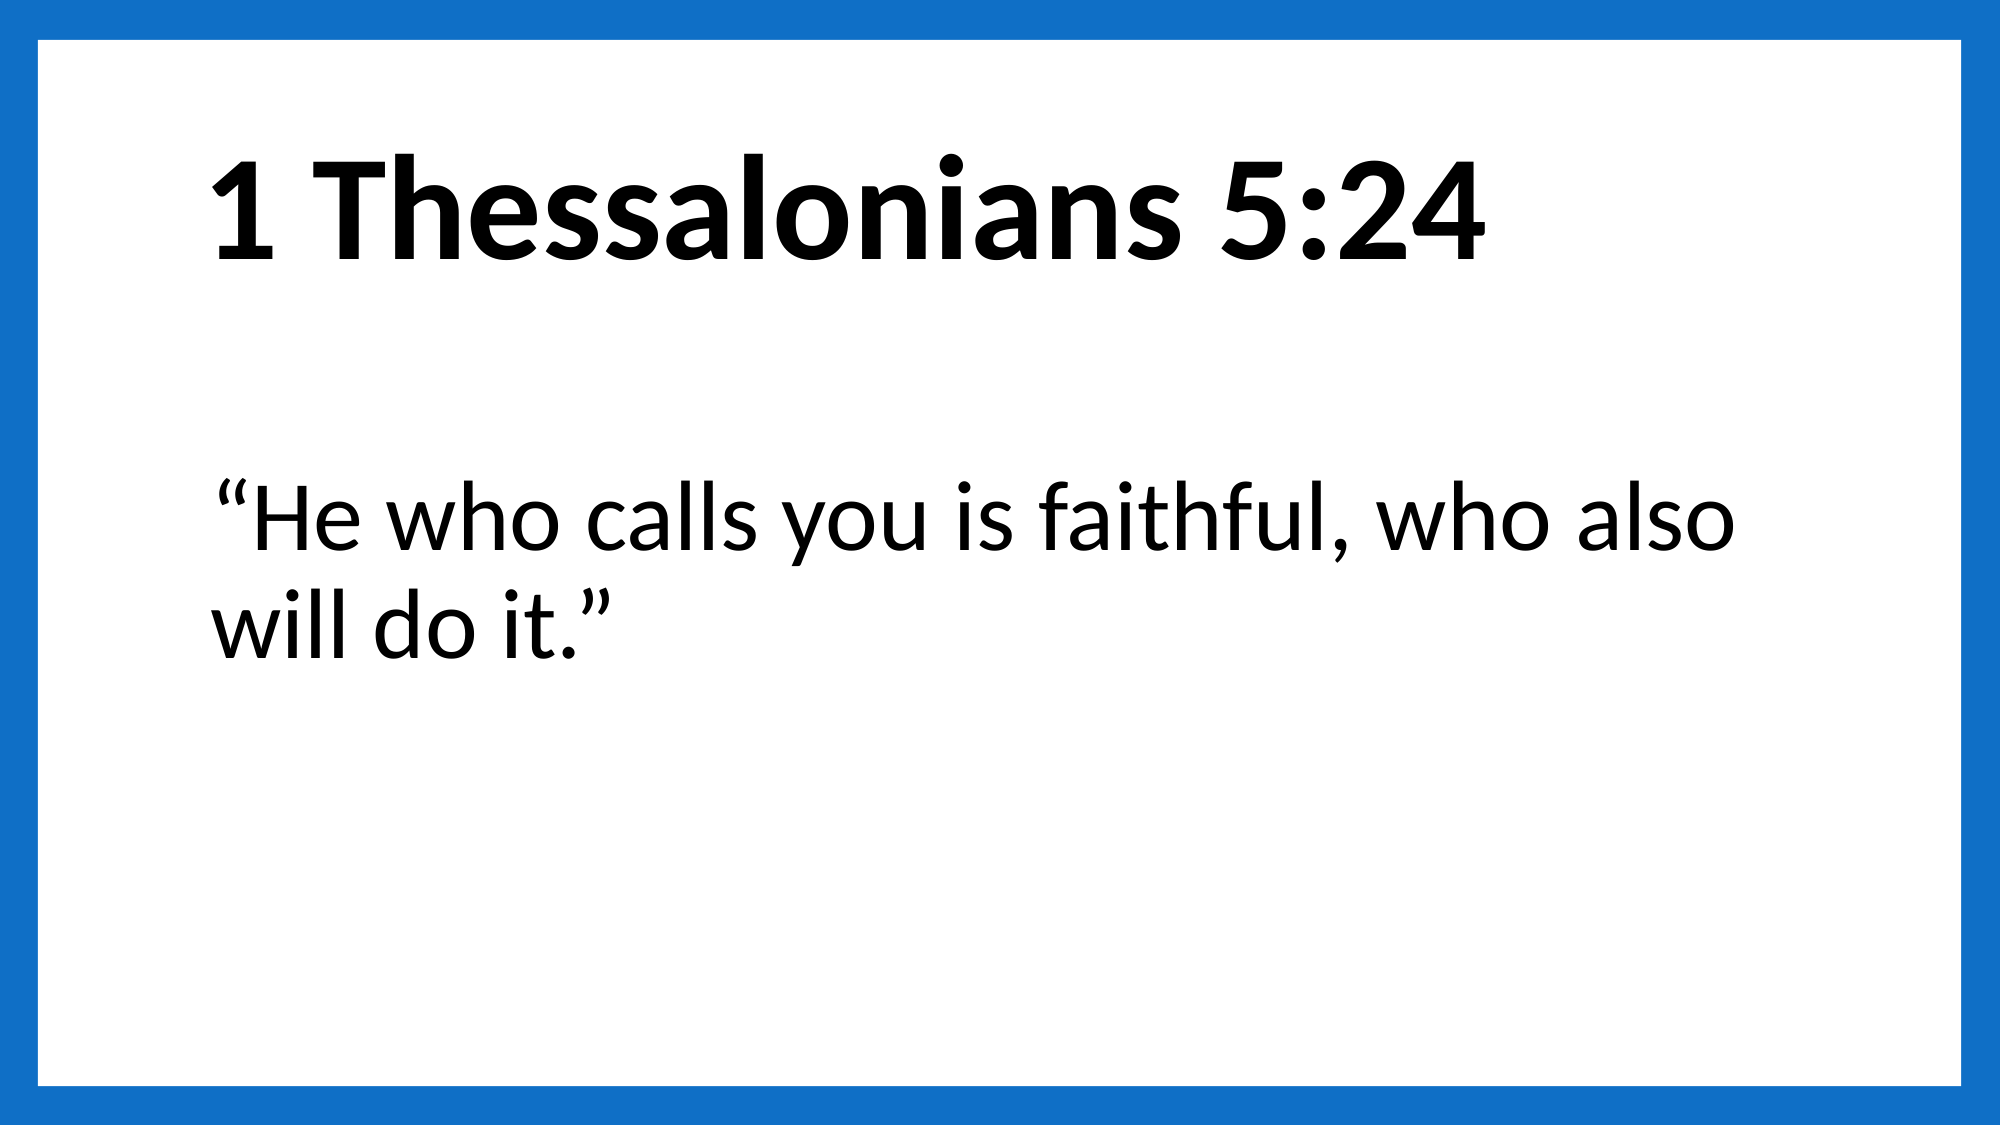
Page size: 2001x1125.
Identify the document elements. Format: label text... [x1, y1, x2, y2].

title 1 Thessalonians 5:24 [187, 99, 1808, 323]
list “He who calls you is faithful, who also will do it.” [187, 456, 1828, 1000]
